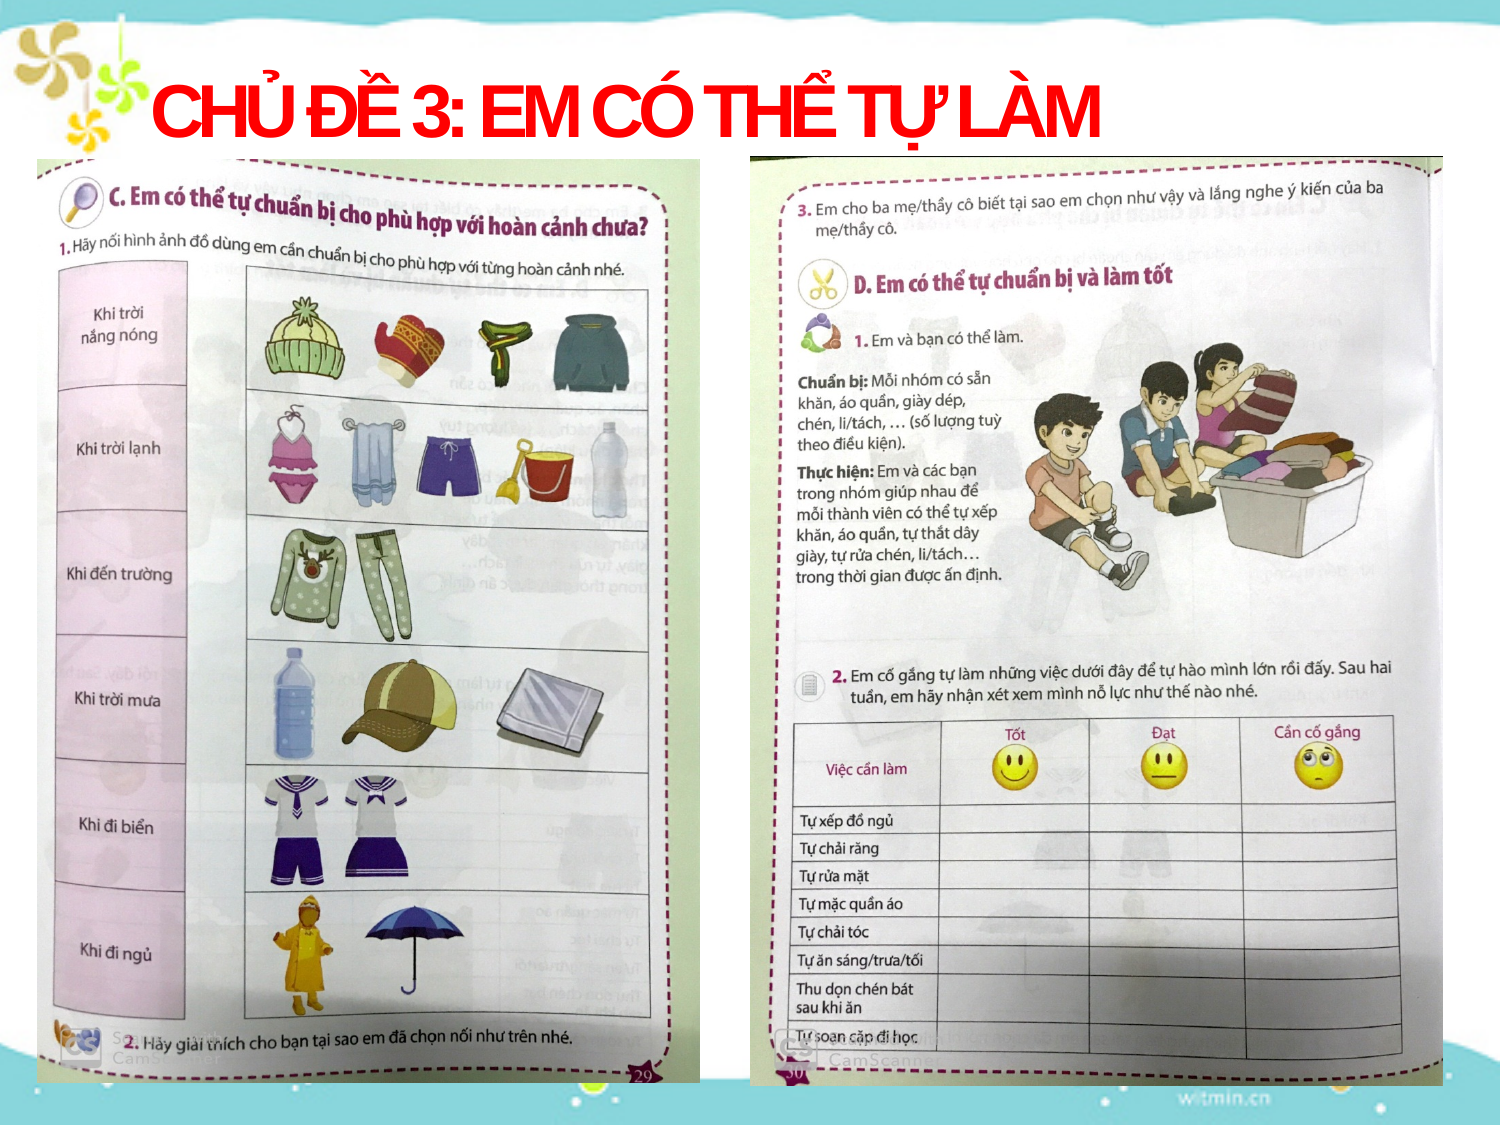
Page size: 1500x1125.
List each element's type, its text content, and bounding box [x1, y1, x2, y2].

picture [0, 0, 1500, 1125]
text_box CHỦ ĐỀ 3: EM CÓ THỂ TỰ LÀM [149, 62, 1500, 153]
